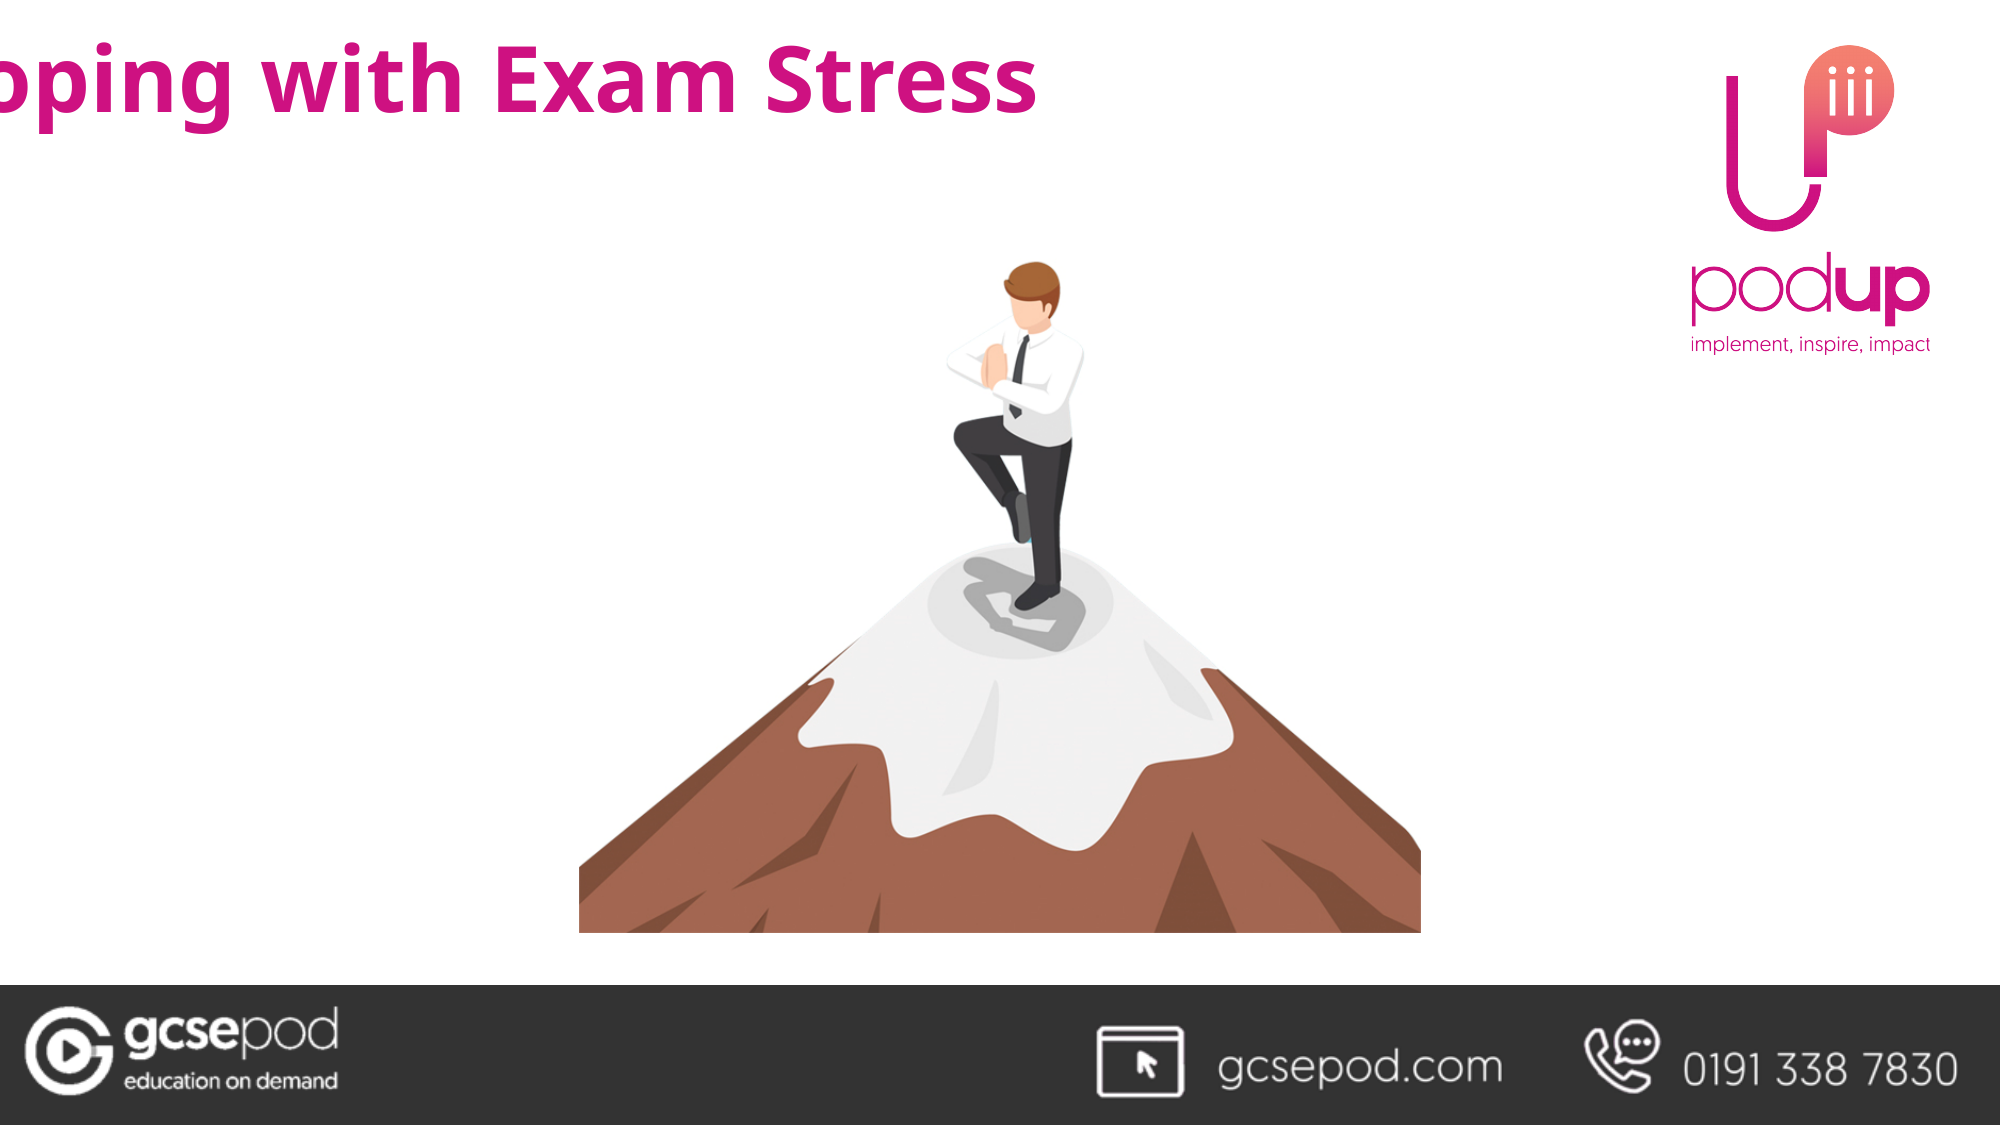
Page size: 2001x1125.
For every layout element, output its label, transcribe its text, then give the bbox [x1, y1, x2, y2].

picture [579, 250, 1421, 933]
title Coping with Exam Stress [0, 0, 1106, 286]
picture [0, 985, 2000, 1125]
picture [1691, 45, 1930, 355]
